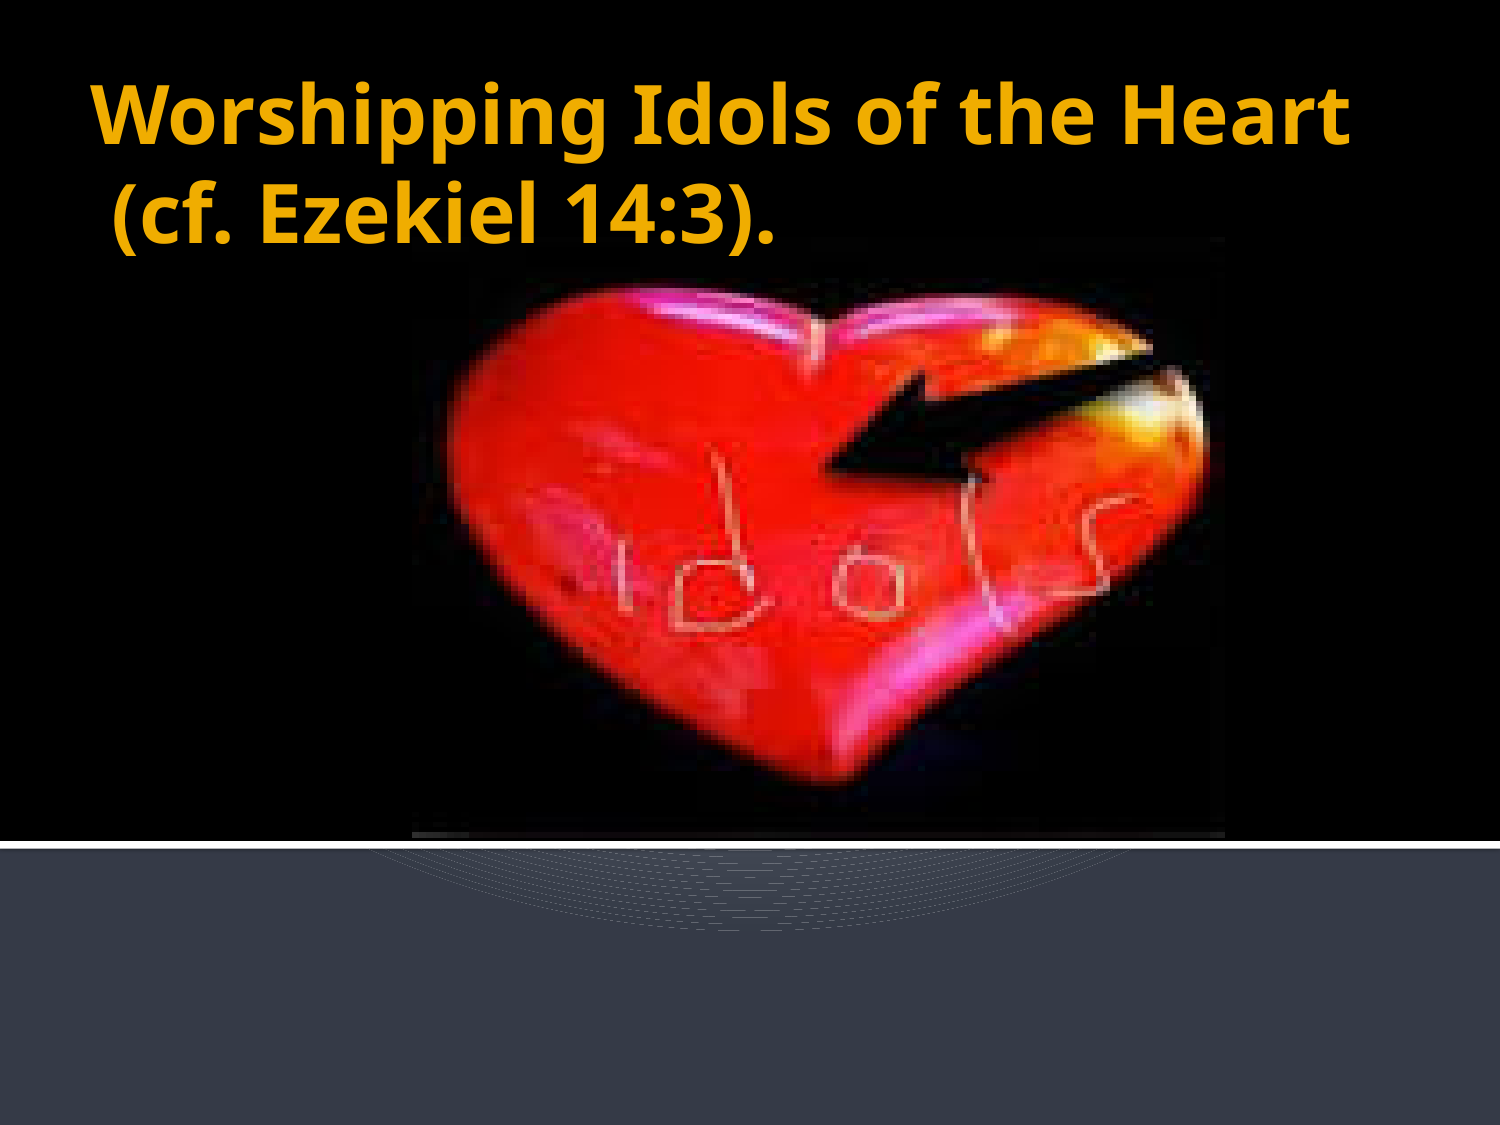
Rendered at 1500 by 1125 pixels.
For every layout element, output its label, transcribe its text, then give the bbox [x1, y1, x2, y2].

title Worshipping Idols of the Heart (cf. Ezekiel 14:3). [75, 62, 1400, 363]
picture [412, 237, 1225, 838]
